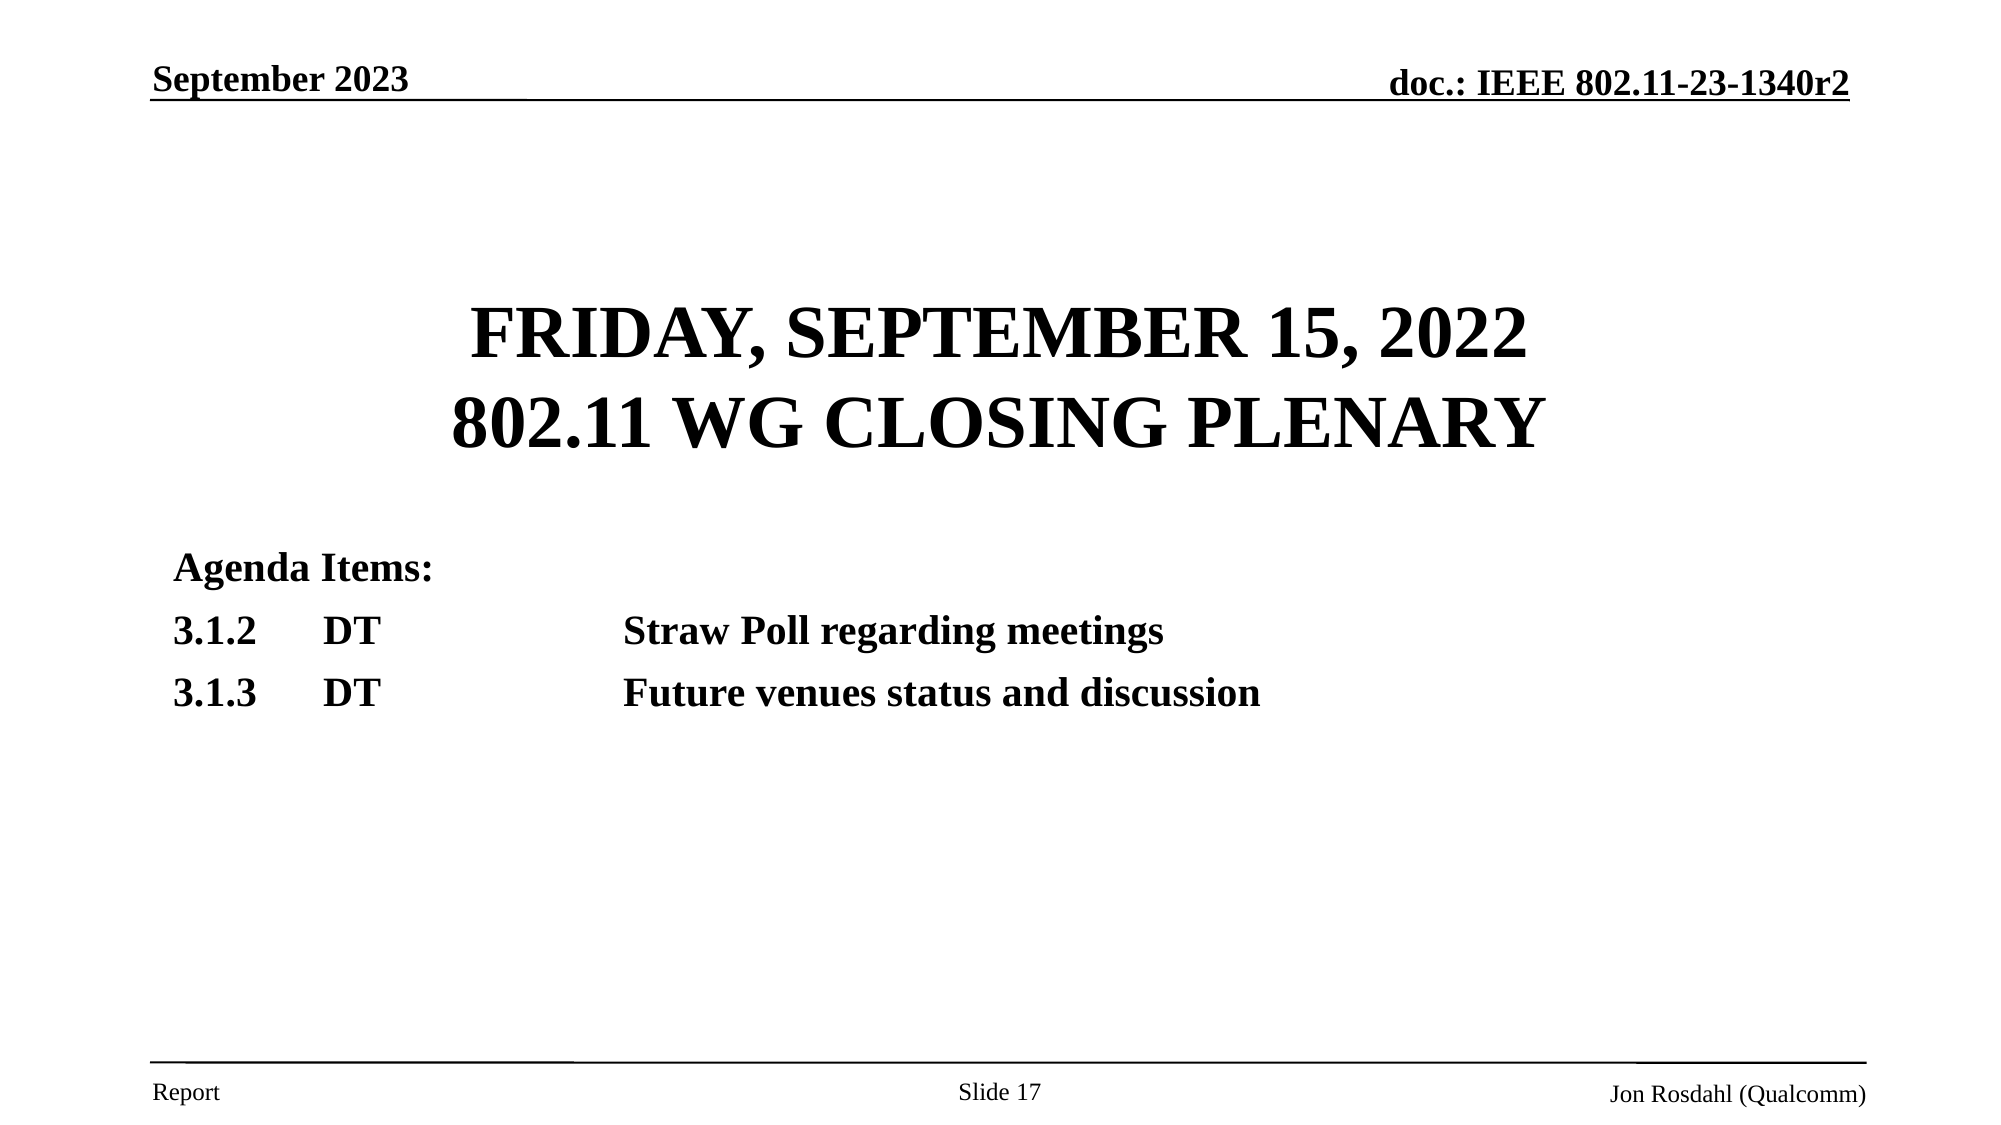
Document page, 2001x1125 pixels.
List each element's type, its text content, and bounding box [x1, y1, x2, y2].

footer Jon Rosdahl (Qualcomm) [1169, 1076, 1867, 1108]
title Friday, September 15, 2022 802.11 WG Closing Plenary [210, 274, 1789, 476]
list Agenda Items: 3.1.2 DT Straw Poll regarding meetings 3.1.3 DT Future venues status and discussion [157, 476, 1859, 724]
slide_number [152, 54, 563, 100]
slide_number Slide 17 [930, 1075, 1069, 1107]
